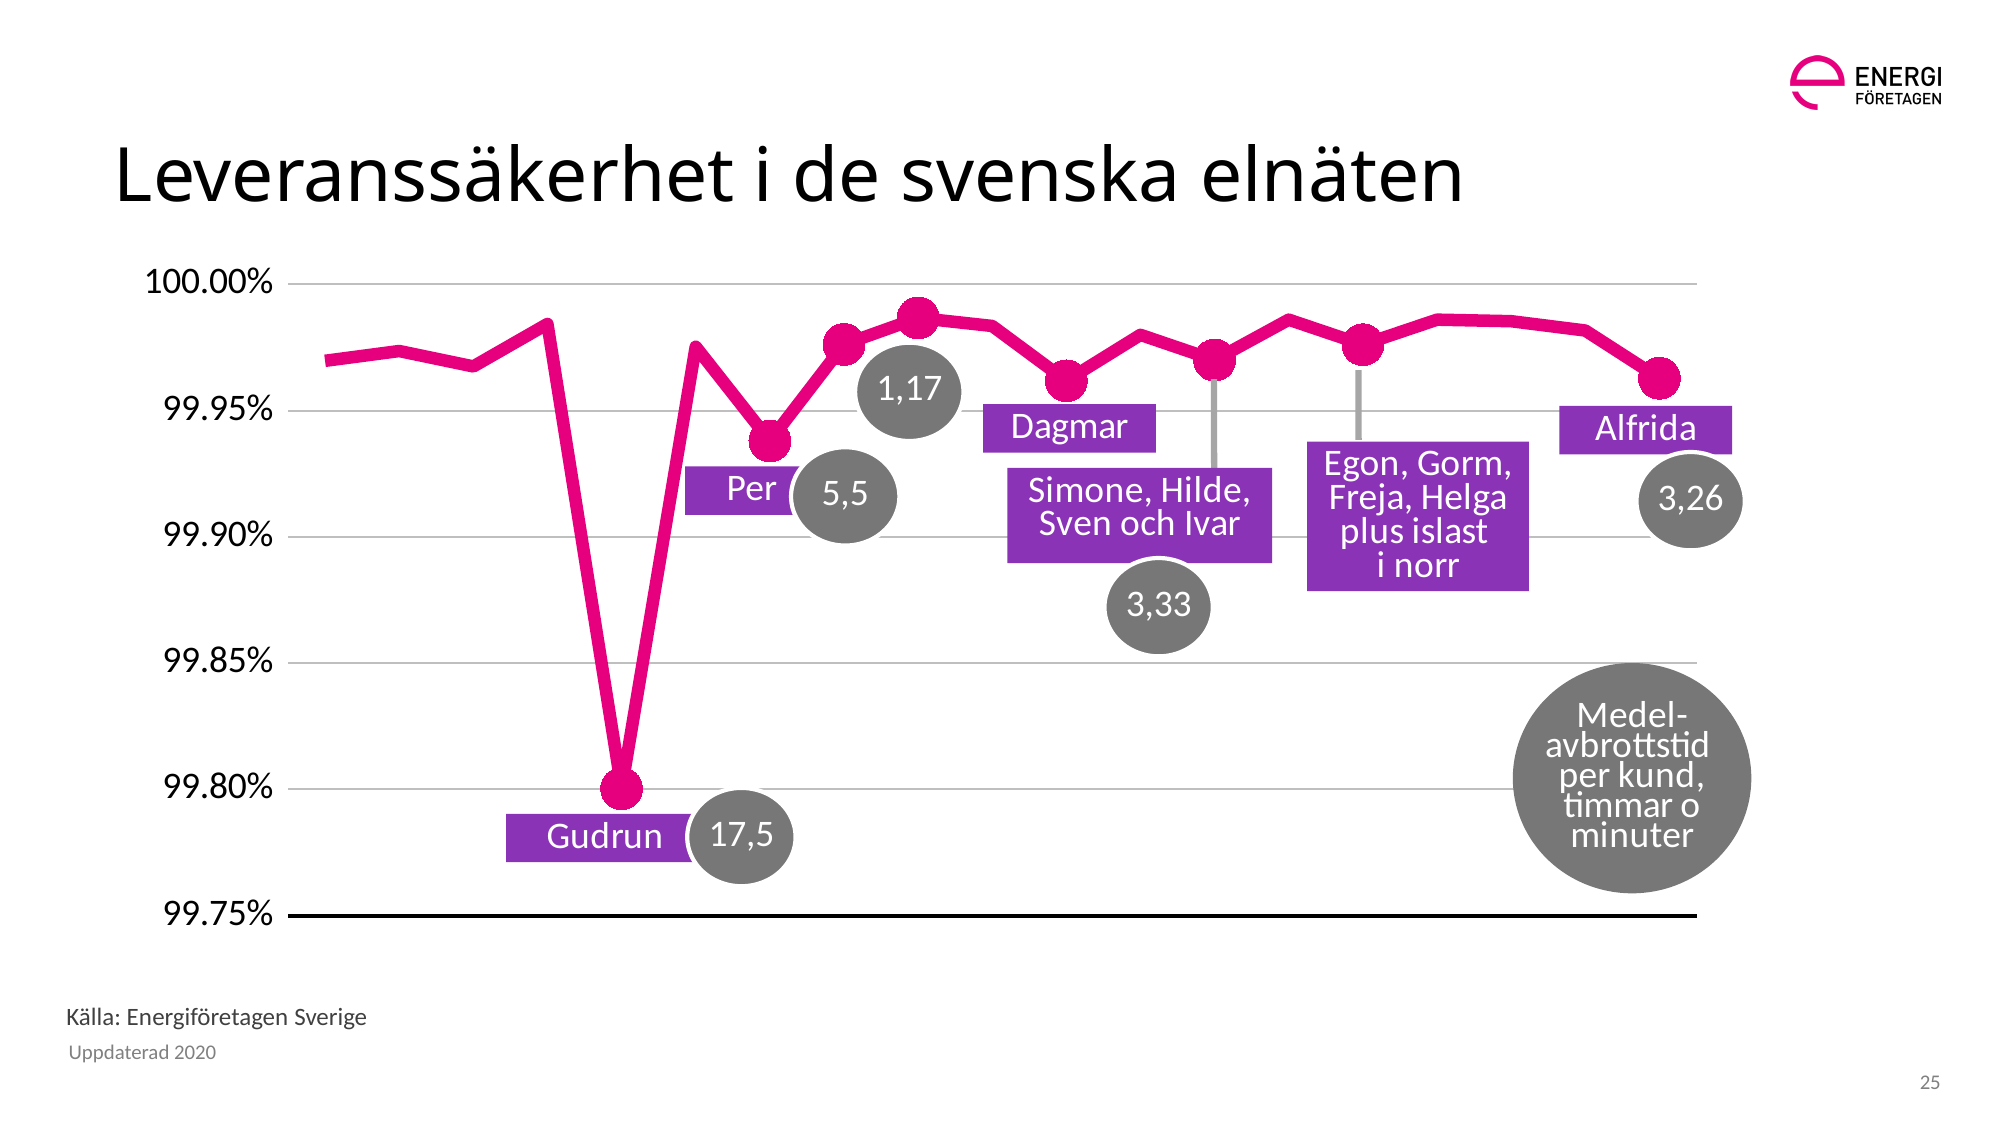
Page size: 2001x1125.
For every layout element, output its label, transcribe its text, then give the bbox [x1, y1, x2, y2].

text_box Uppdaterad 2020 [53, 1034, 257, 1072]
slide_number 25 [1882, 1069, 1941, 1099]
list Källa: Energiföretagen Sverige [66, 999, 796, 1035]
chart [66, 251, 1896, 989]
picture [1790, 55, 1942, 111]
title Leveranssäkerhet i de svenska elnäten [114, 55, 1895, 217]
